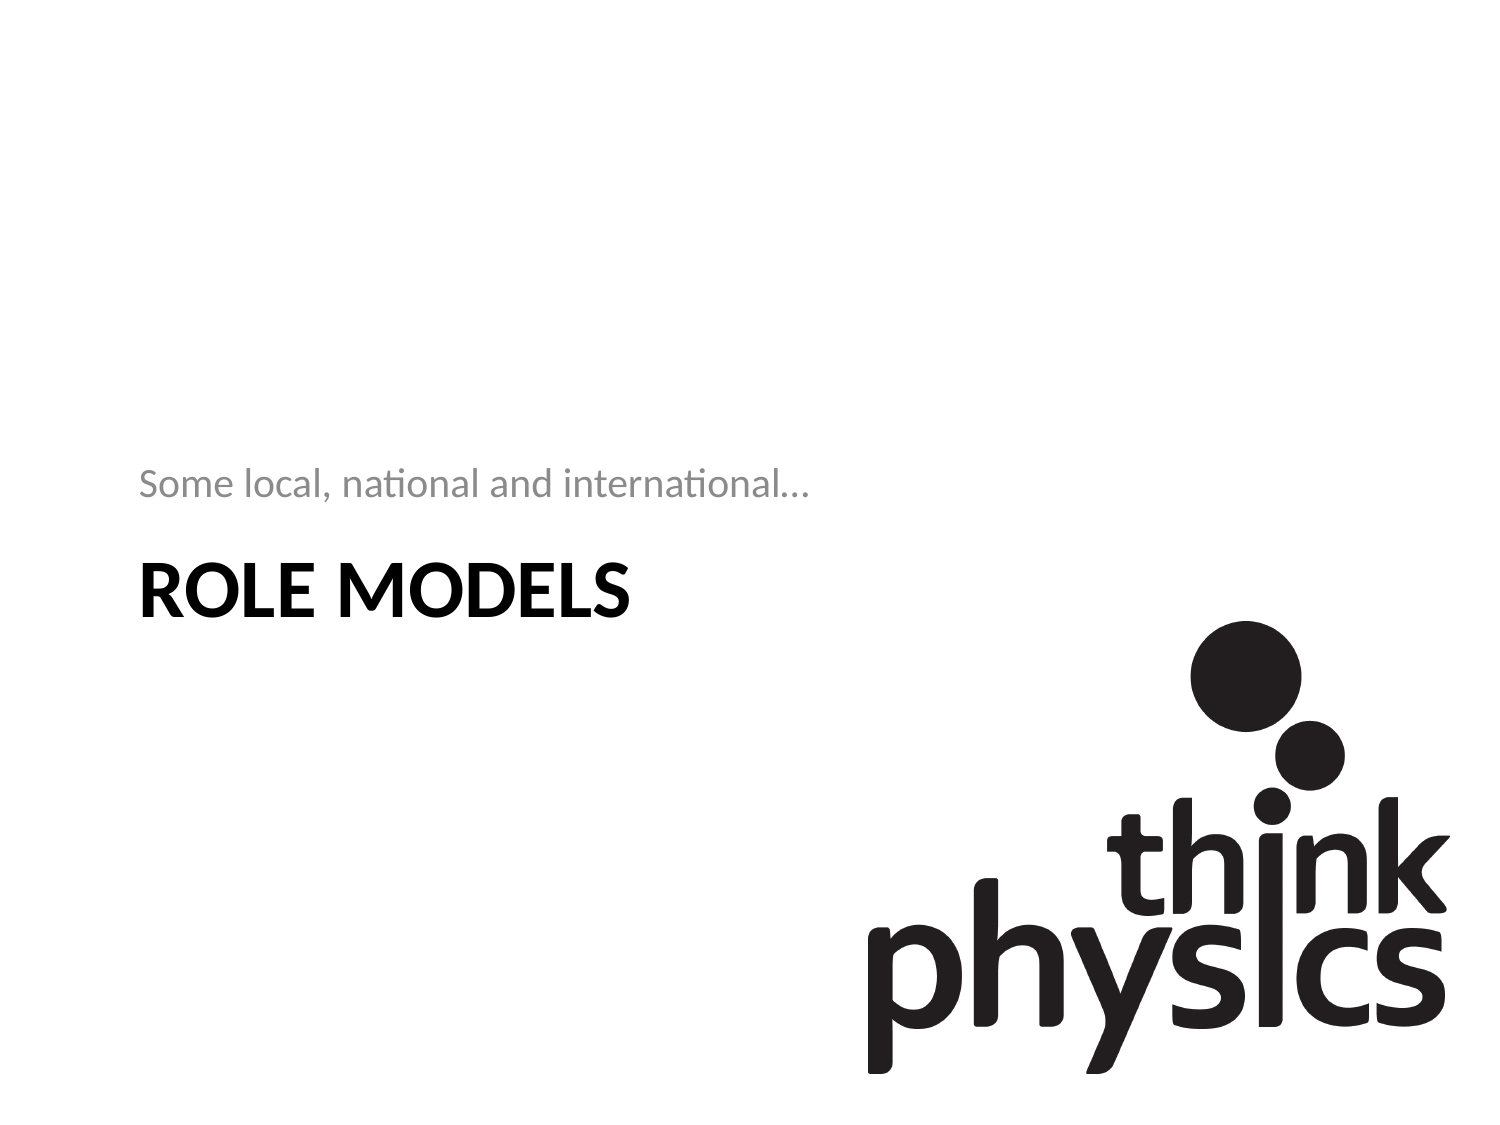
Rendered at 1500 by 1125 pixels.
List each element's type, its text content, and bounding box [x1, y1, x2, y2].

list Some local, national and international… [123, 267, 1399, 514]
picture [867, 621, 1450, 1074]
title Role Models [123, 527, 1399, 751]
